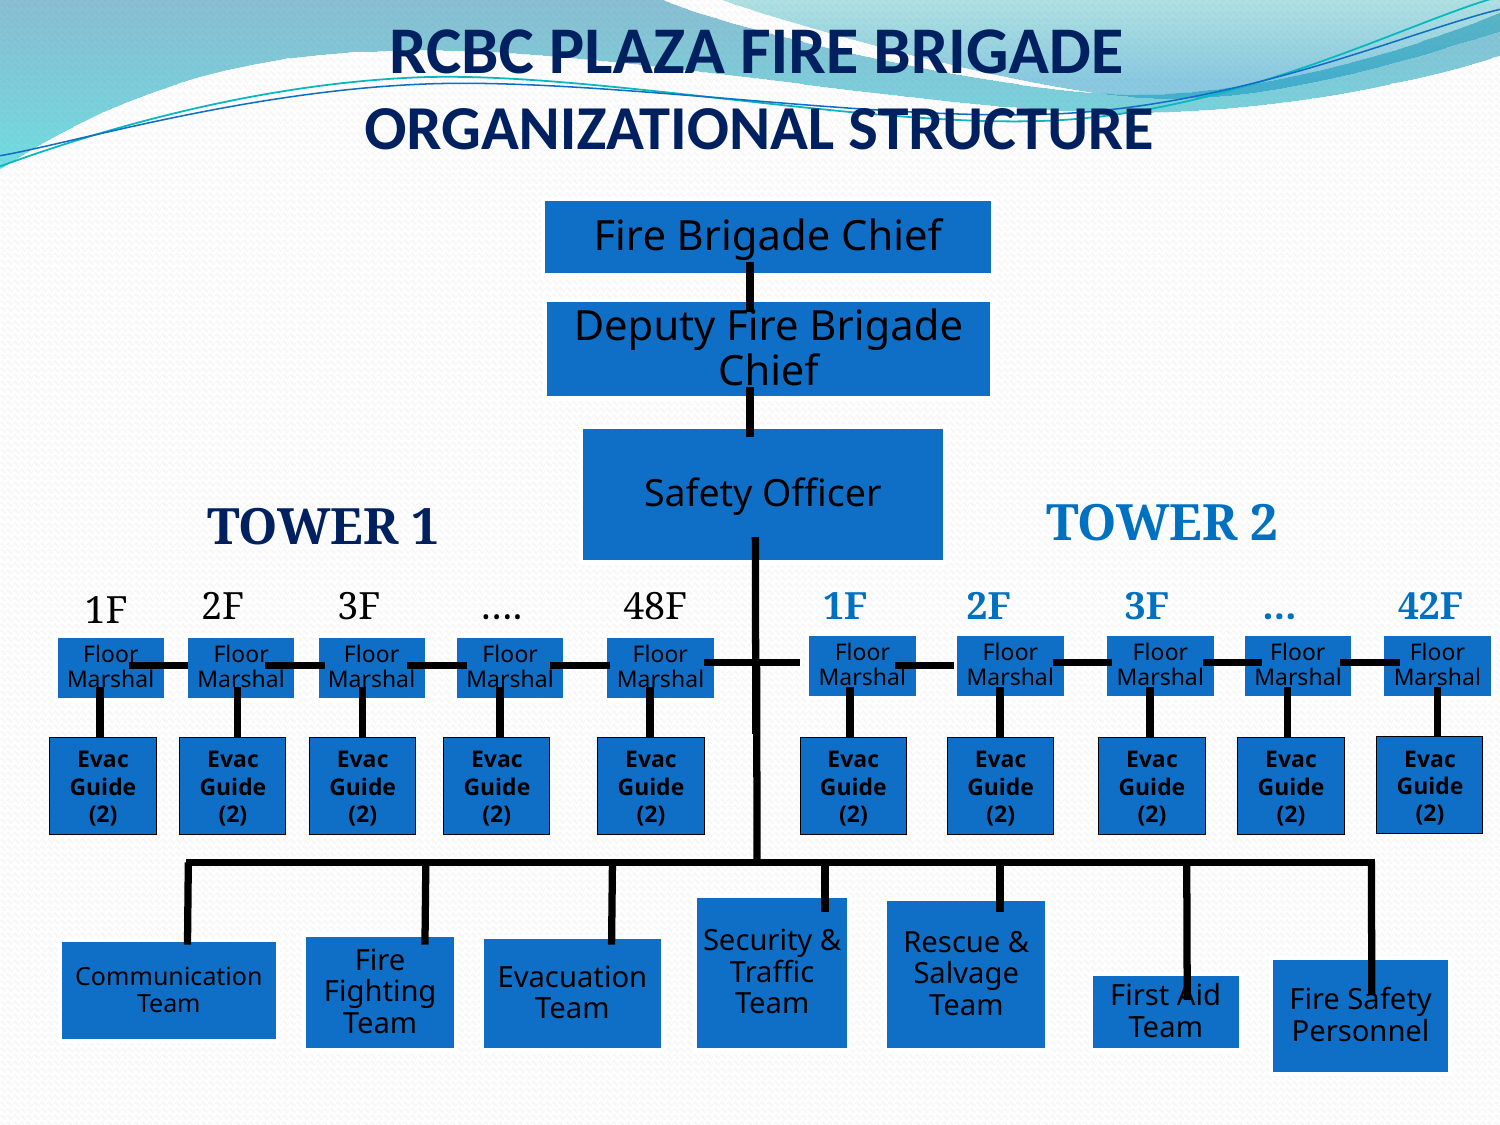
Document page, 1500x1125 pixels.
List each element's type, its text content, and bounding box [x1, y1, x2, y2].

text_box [0, 153, 1500, 1125]
text_box Team Alpha command post located at the Ayala corner perimeter of The Columns [42, 263, 1488, 1013]
text_box RCBC PLAZA FIRE BRIGADE ORGANIZATIONAL STRUCTURE [146, 0, 1372, 152]
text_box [49, 262, 1484, 1001]
